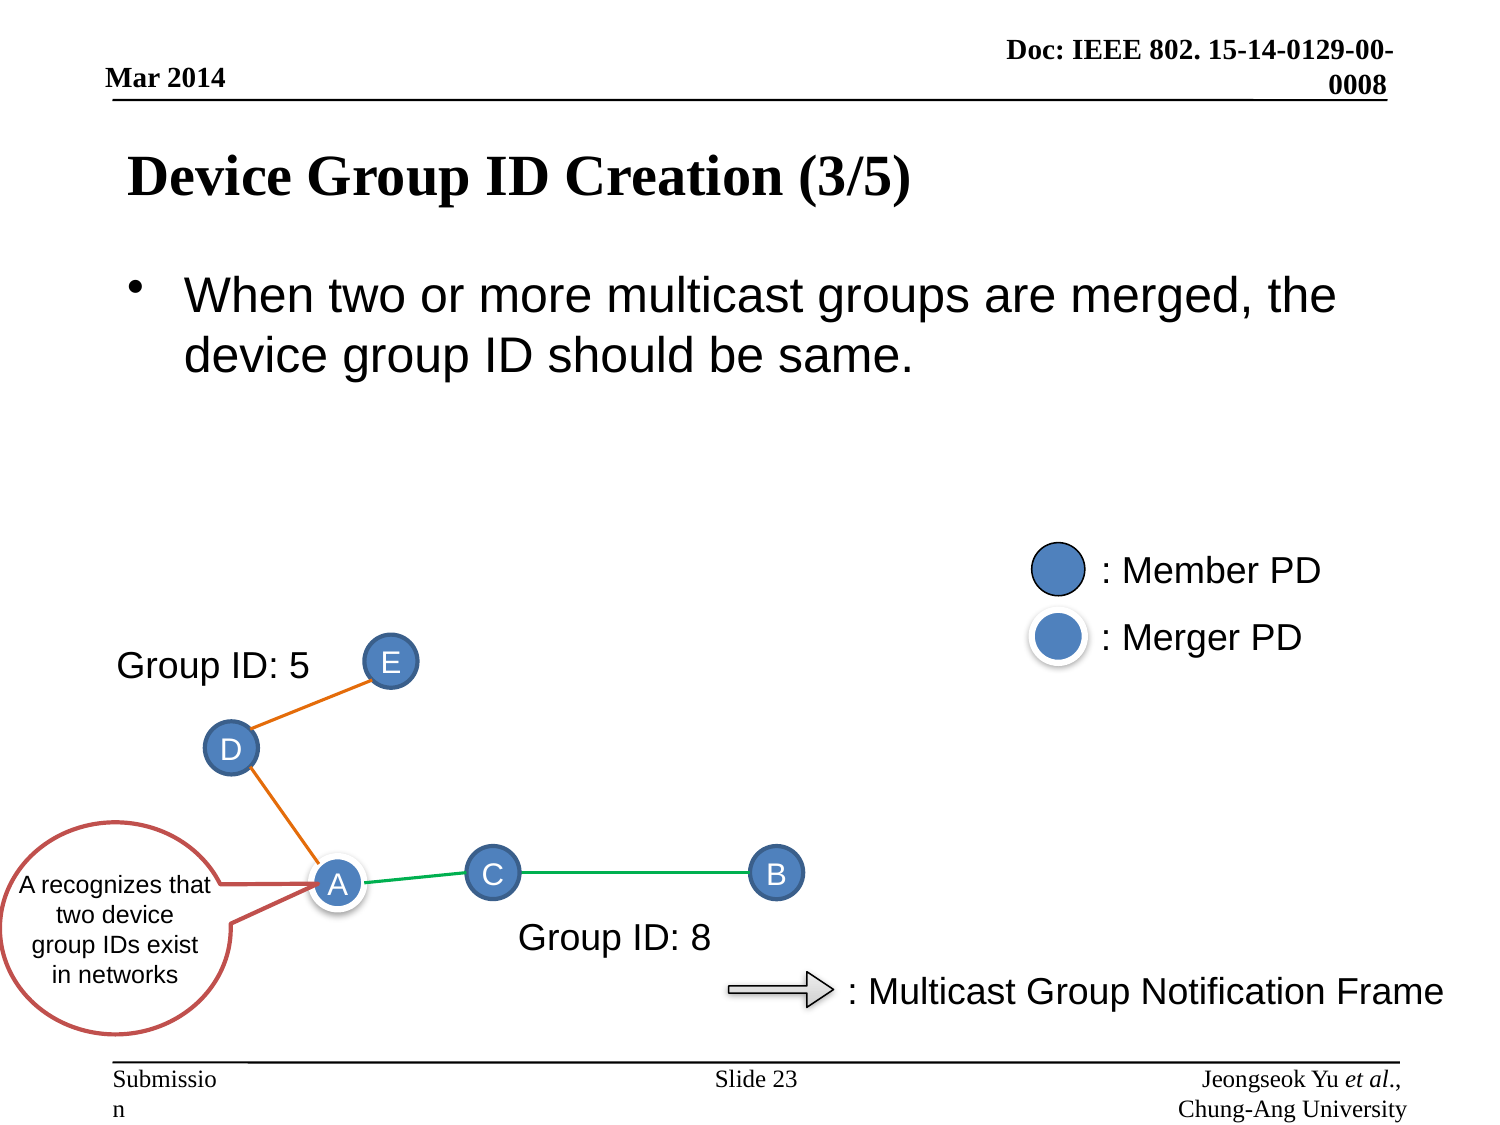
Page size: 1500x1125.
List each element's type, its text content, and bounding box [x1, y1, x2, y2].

text_box : Multicast Group Notification Frame [832, 959, 1460, 1019]
text_box [1031, 542, 1085, 596]
list When two or more multicast groups are merged, the device group ID should be same. [112, 255, 1388, 1000]
text_box A recognizes that two device group IDs exist in networks [0, 820, 321, 1037]
text_box D [202, 719, 261, 777]
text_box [363, 872, 467, 884]
text_box B [748, 843, 806, 902]
title Device Group ID Creation (3/5) [112, 112, 1388, 232]
text_box Group ID: 5 [101, 633, 325, 694]
slide_number Slide 23 [712, 1061, 800, 1093]
text_box A [308, 853, 367, 913]
text_box : Merger PD [1086, 606, 1329, 666]
text_box [1028, 606, 1086, 667]
text_box [727, 971, 835, 1009]
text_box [249, 679, 373, 730]
text_box : Member PD [1086, 538, 1348, 599]
text_box E [362, 632, 420, 690]
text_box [249, 766, 320, 865]
text_box C [464, 843, 522, 902]
text_box Group ID: 8 [503, 905, 727, 965]
